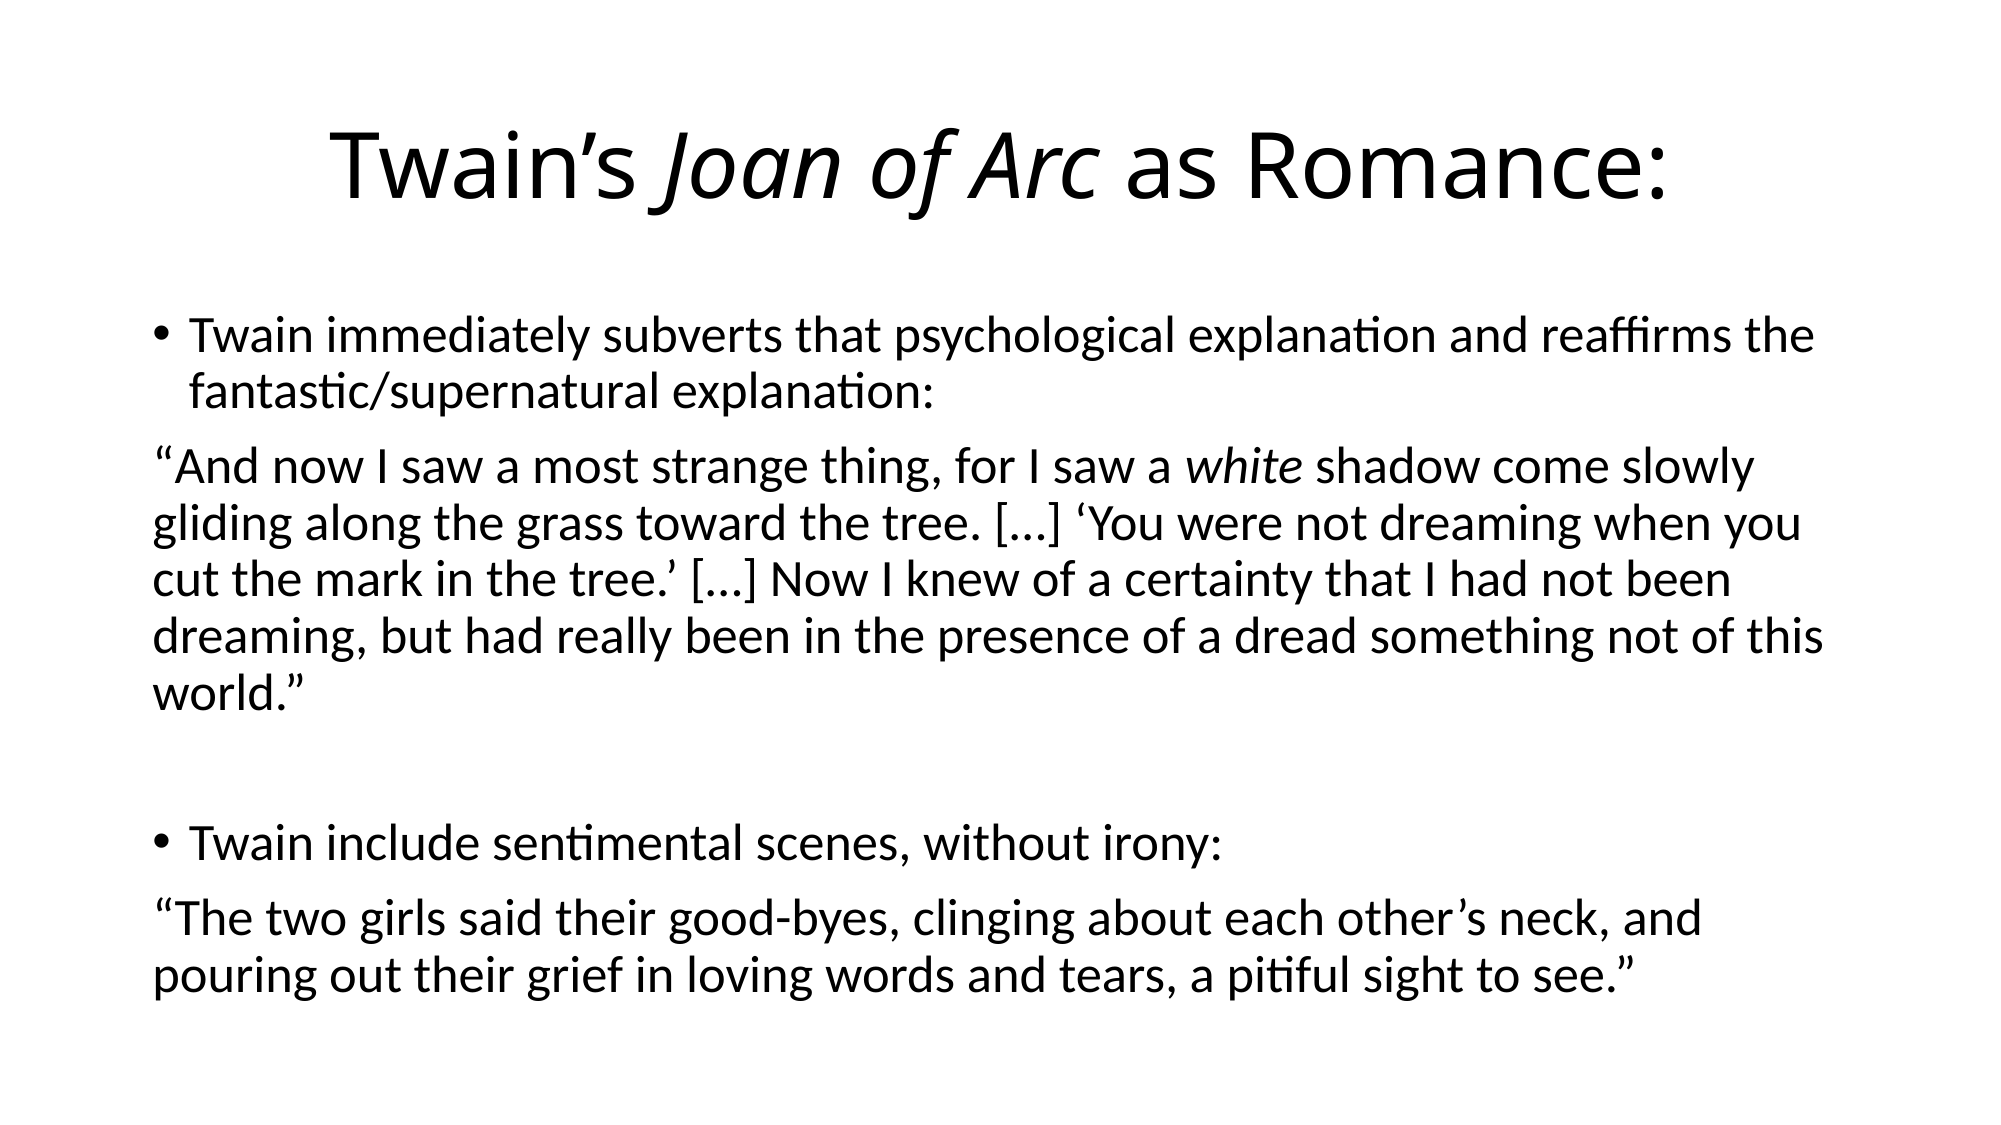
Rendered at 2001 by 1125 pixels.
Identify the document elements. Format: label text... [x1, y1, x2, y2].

title Twain’s Joan of Arc as Romance: [137, 59, 1863, 278]
list Twain immediately subverts that psychological explanation and reaffirms the fantastic/supernatural explanation: “And now I saw a most strange thing, for I saw a white shadow come slowly gliding along the grass toward the tree. […] ‘You were not dreaming when you cut the mark in the tree.’ […] Now I knew of a certainty that I had not been dreaming, but had really been in the presence of a dread something not of this world.” Twain include sentimental scenes, without irony: “The two girls said their good-byes, clinging about each other’s neck, and pouring out their grief in loving words and tears, a pitiful sight to see.” [137, 299, 1863, 1014]
